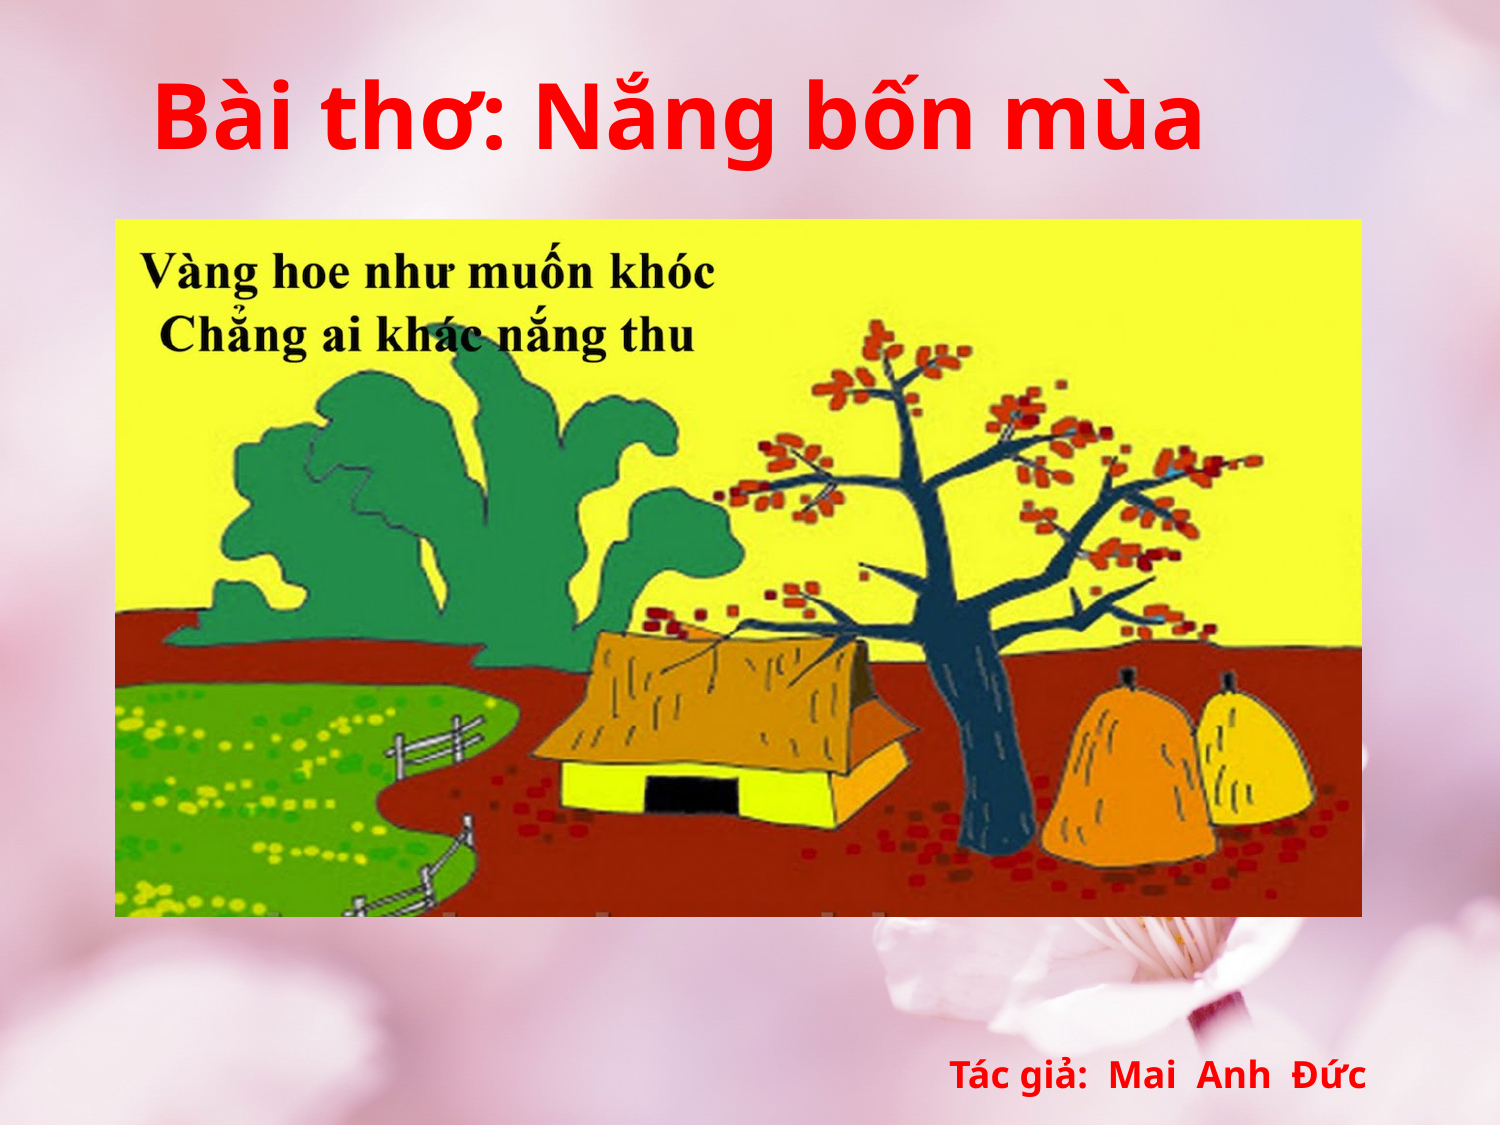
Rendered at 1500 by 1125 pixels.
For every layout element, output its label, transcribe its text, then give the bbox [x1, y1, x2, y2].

picture [0, 0, 1500, 1125]
text_box Bài thơ: Nắng bốn mùa [135, 50, 1365, 176]
text_box Tác giả: Mai Anh Đức [934, 1043, 1471, 1104]
